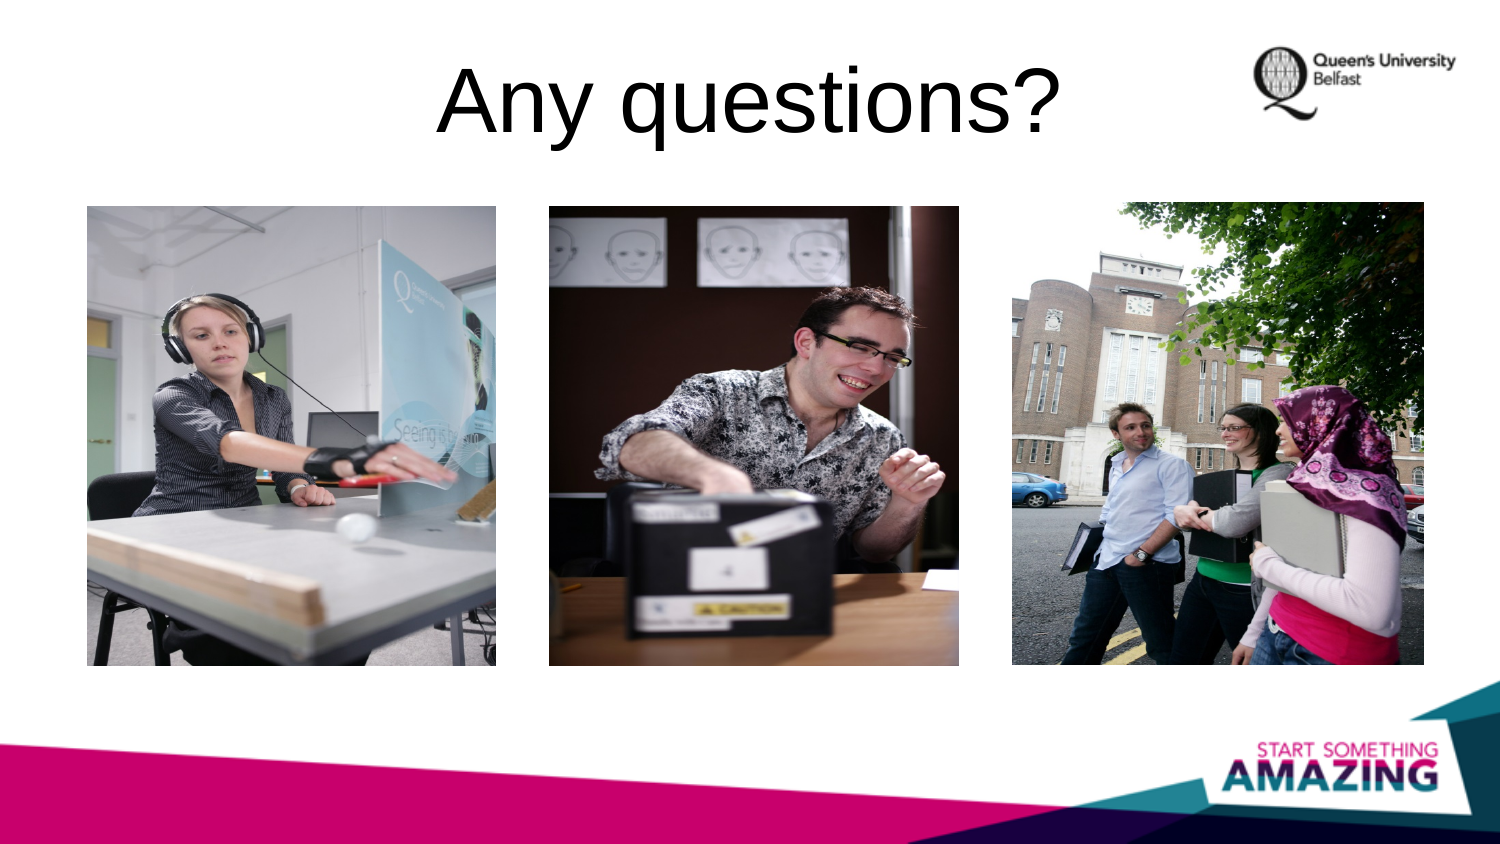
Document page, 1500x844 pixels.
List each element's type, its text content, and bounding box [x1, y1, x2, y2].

title Any questions? [75, 33, 1425, 175]
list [1012, 202, 1424, 666]
picture [0, 0, 1500, 844]
